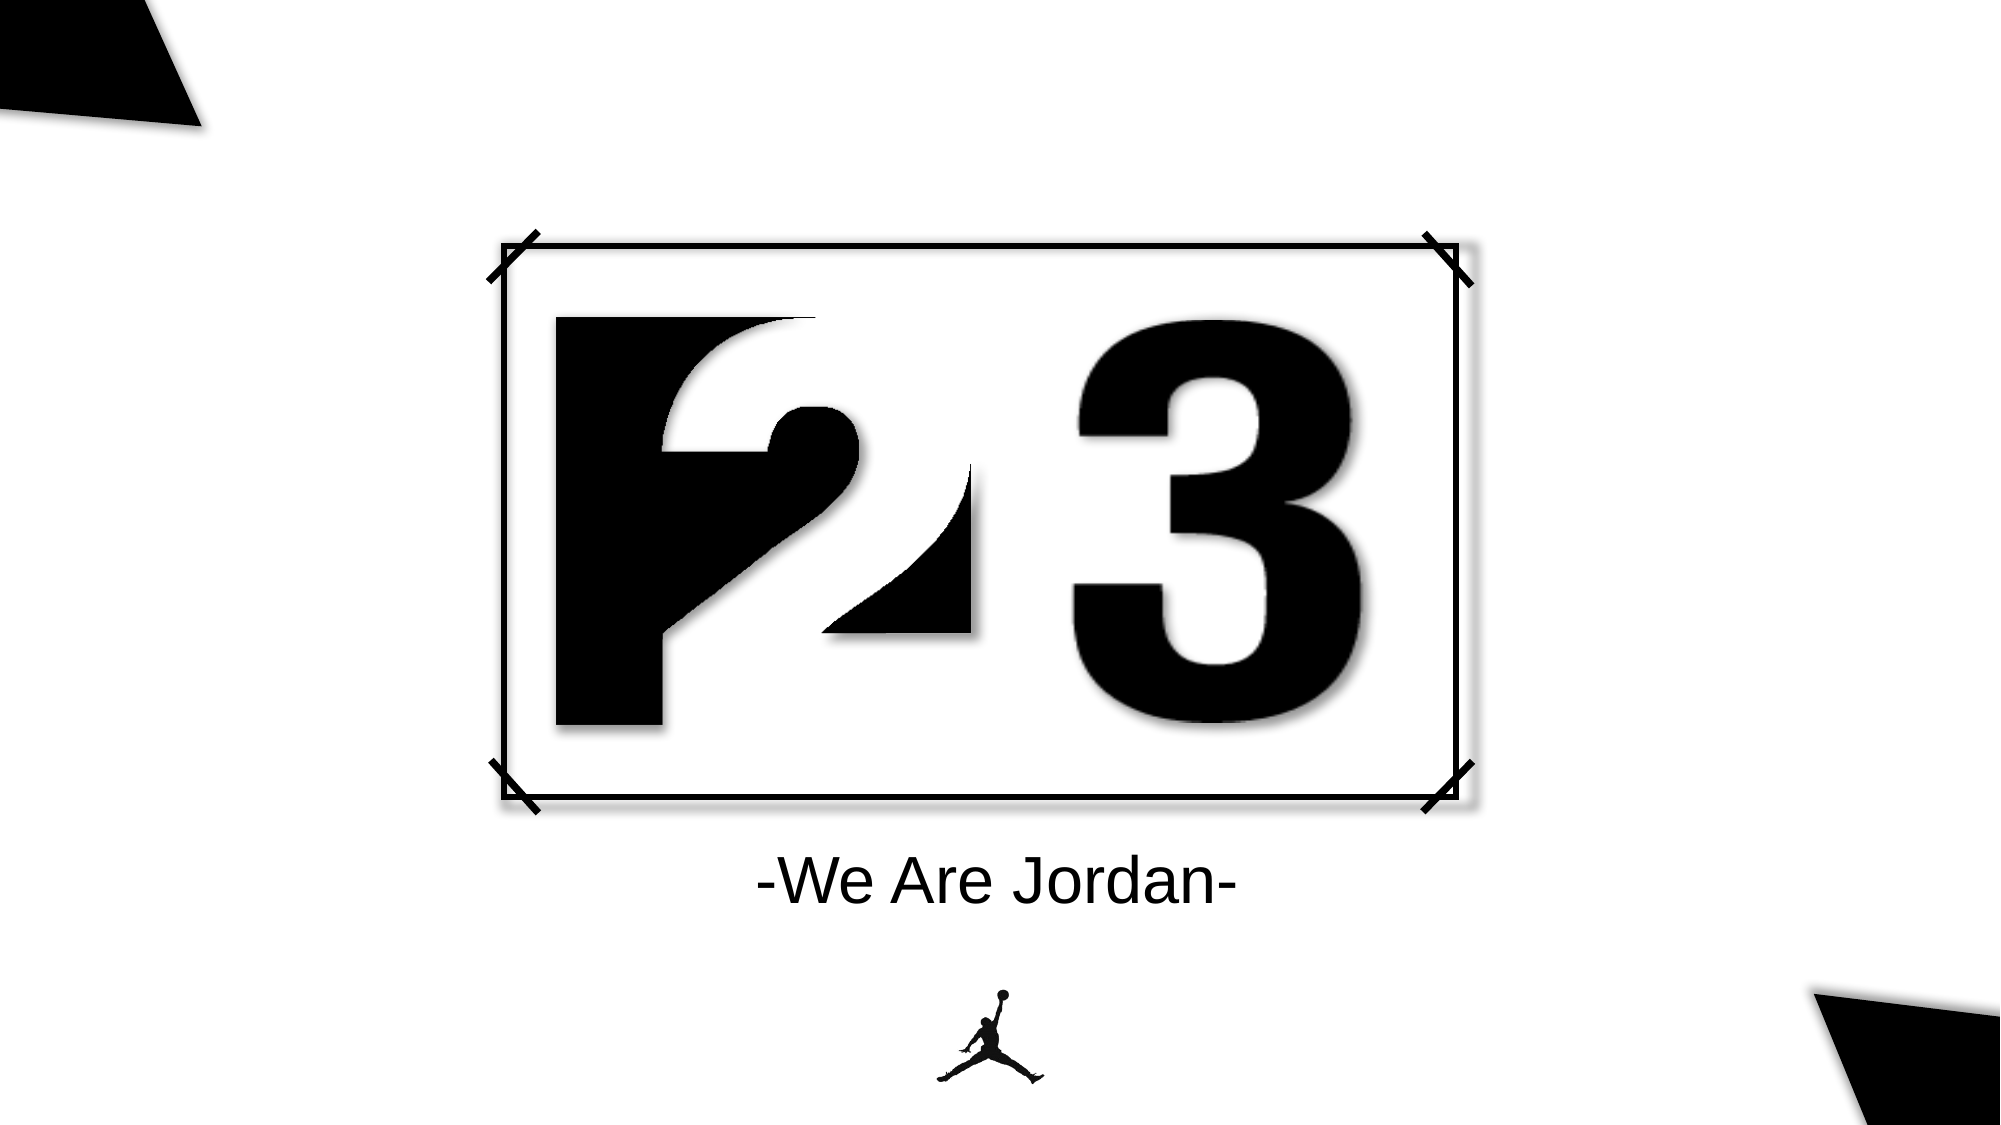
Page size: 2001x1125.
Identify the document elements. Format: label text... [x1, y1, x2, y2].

text_box [1812, 992, 2000, 1125]
picture [504, 266, 1478, 777]
text_box [519, 245, 1457, 312]
picture [841, 931, 1135, 1125]
text_box [1418, 757, 1477, 816]
text_box [503, 245, 517, 259]
text_box [0, 0, 204, 128]
text_box -We Are Jordan- [721, 829, 1254, 924]
text_box [1419, 229, 1476, 290]
text_box [526, 736, 1457, 798]
text_box [486, 756, 543, 817]
text_box [484, 227, 543, 286]
text_box [503, 790, 517, 798]
